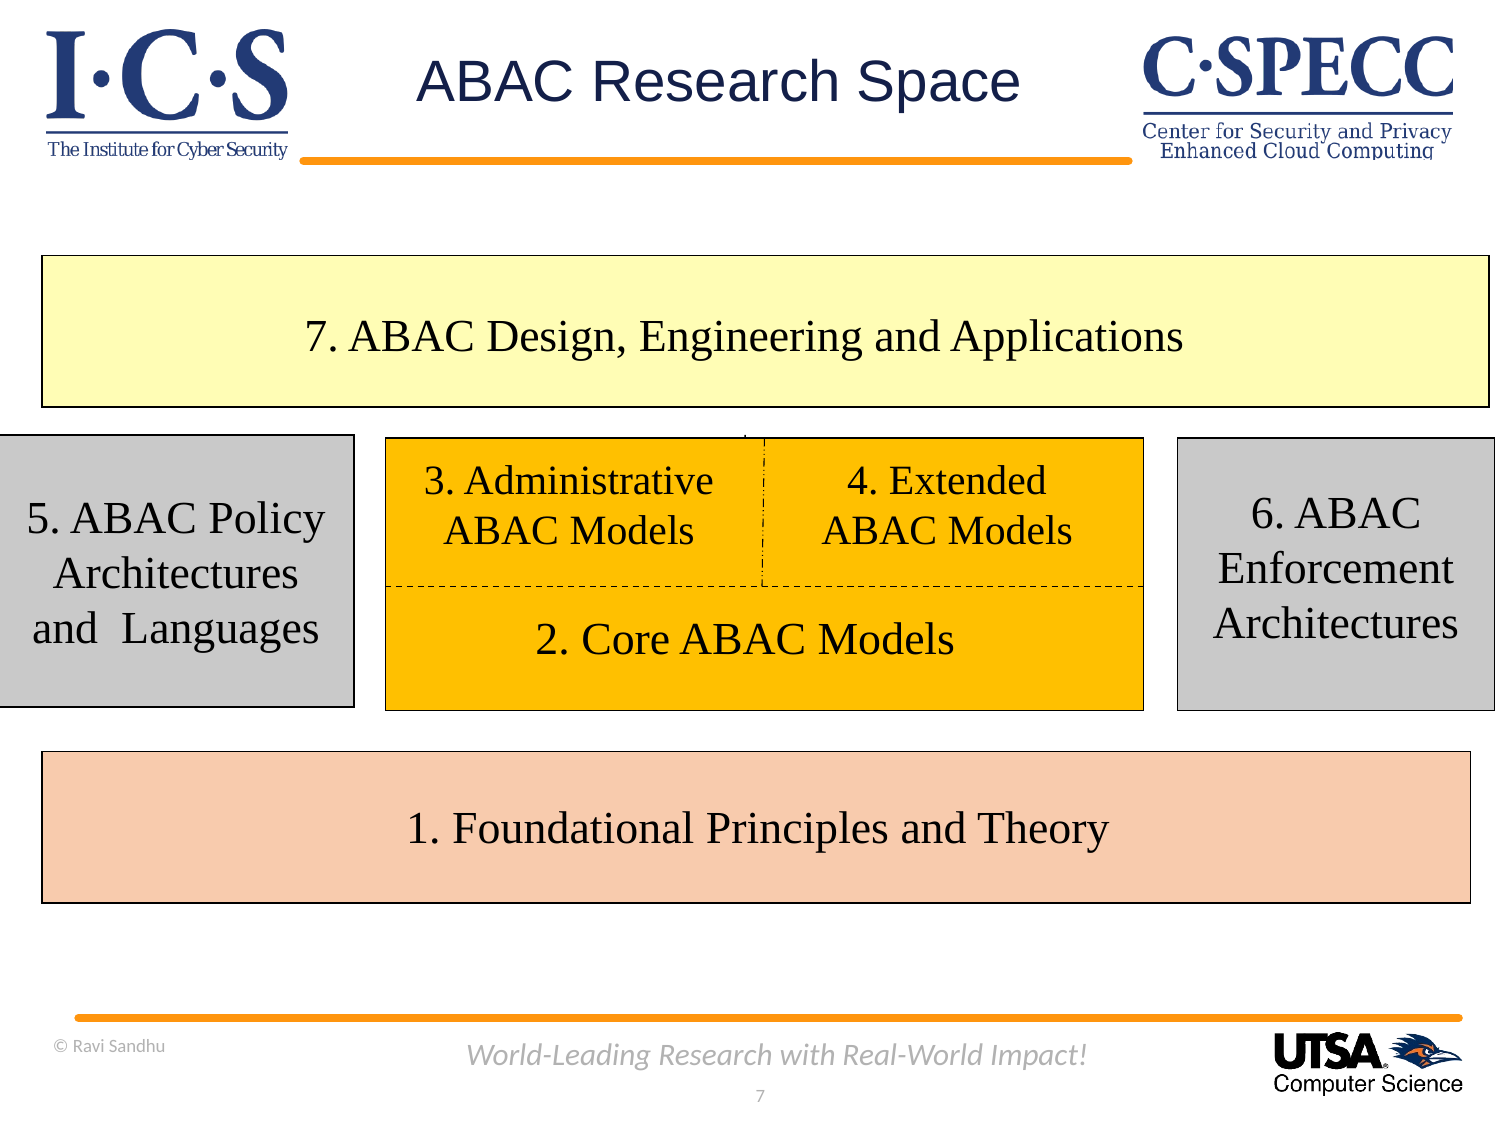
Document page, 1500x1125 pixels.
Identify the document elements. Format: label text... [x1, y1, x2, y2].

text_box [761, 437, 765, 587]
picture [46, 29, 288, 160]
text_box [42, 255, 1490, 408]
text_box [0, 434, 354, 708]
title ABAC Research Space [325, 45, 1114, 121]
picture [1264, 1022, 1473, 1098]
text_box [385, 437, 1144, 711]
text_box 1. Foundational Principles and Theory [152, 789, 1364, 862]
slide_number © Ravi Sandhu [37, 1018, 450, 1073]
text_box 7. ABAC Design, Engineering and Applications [138, 297, 1350, 369]
footer World-Leading Research with Real-World Impact! [450, 1023, 1105, 1084]
slide_number 7 [719, 1065, 781, 1125]
picture [1143, 36, 1453, 160]
text_box [42, 751, 1471, 904]
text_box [1177, 437, 1495, 711]
